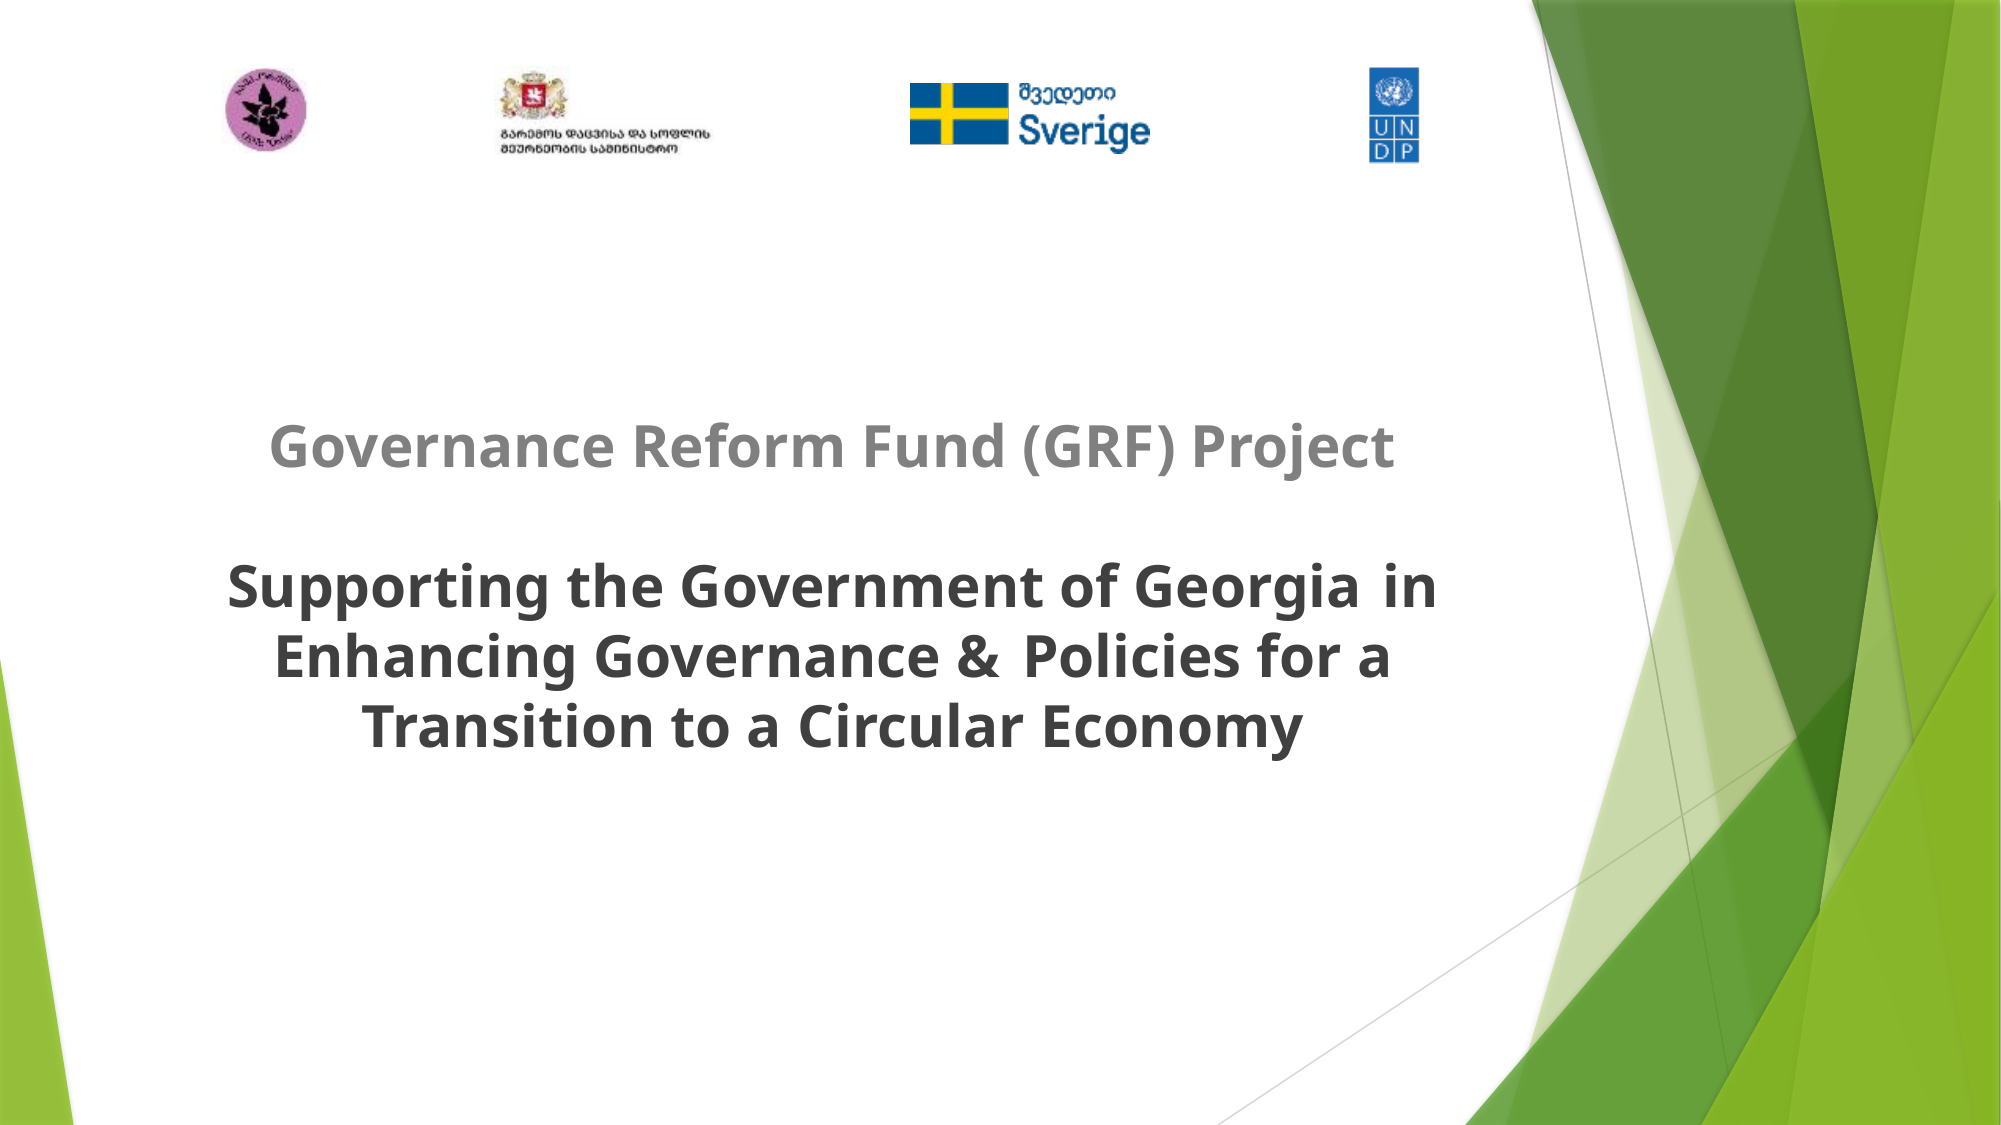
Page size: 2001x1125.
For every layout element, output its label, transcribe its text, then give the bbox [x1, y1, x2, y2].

picture [1346, 46, 1443, 186]
picture [220, 68, 308, 153]
picture [910, 83, 1150, 155]
picture [493, 66, 715, 159]
text_box Governance Reform Fund (GRF) Project Supporting the Government of Georgia in Enhancing Governance & Policies for a Transition to a Circular Economy [148, 401, 1518, 767]
